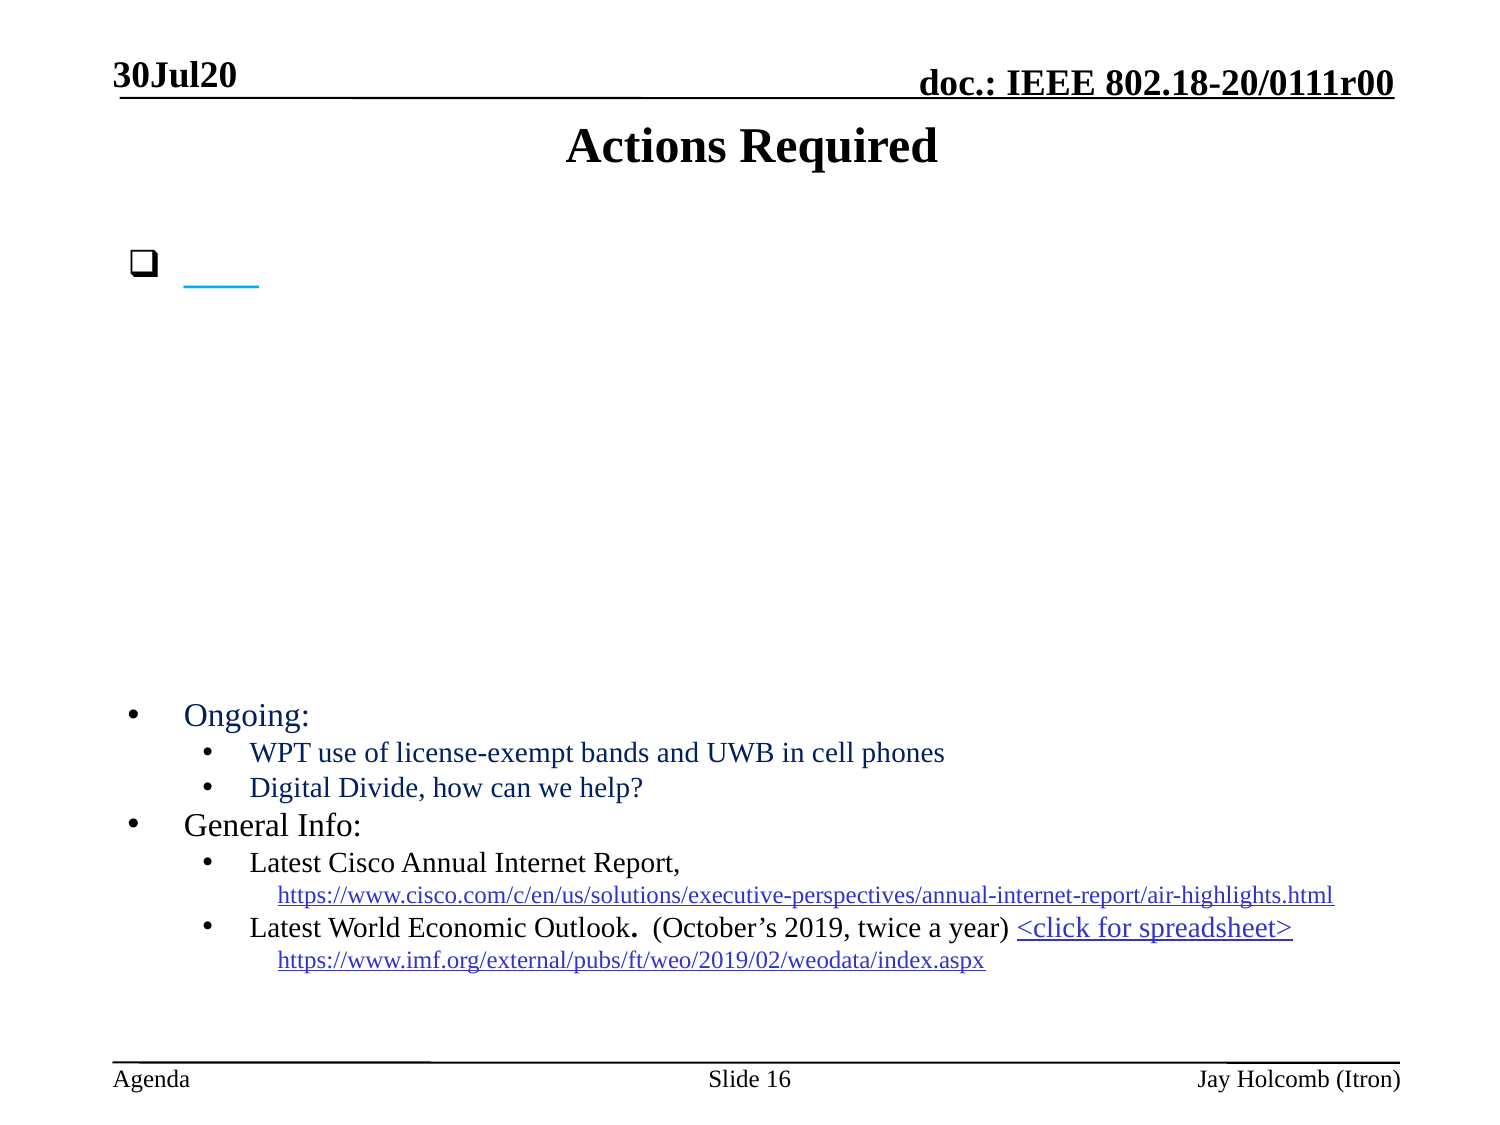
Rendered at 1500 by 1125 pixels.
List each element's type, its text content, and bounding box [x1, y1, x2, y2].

list ____ Ongoing: WPT use of license-exempt bands and UWB in cell phones Digital Divide, how can we help? General Info: Latest Cisco Annual Internet Report, https://www.cisco.com/c/en/us/solutions/executive-perspectives/annual-internet-report/air-highlights.html Latest World Economic Outlook. (October’s 2019, twice a year) <click for spreadsheet> https://www.imf.org/external/pubs/ft/weo/2019/02/weodata/index.aspx [112, 180, 1474, 1065]
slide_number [112, 49, 488, 95]
footer Jay Holcomb (Itron) [878, 1061, 1402, 1093]
title Actions Required [114, 103, 1390, 180]
slide_number Slide 16 [699, 1061, 800, 1123]
